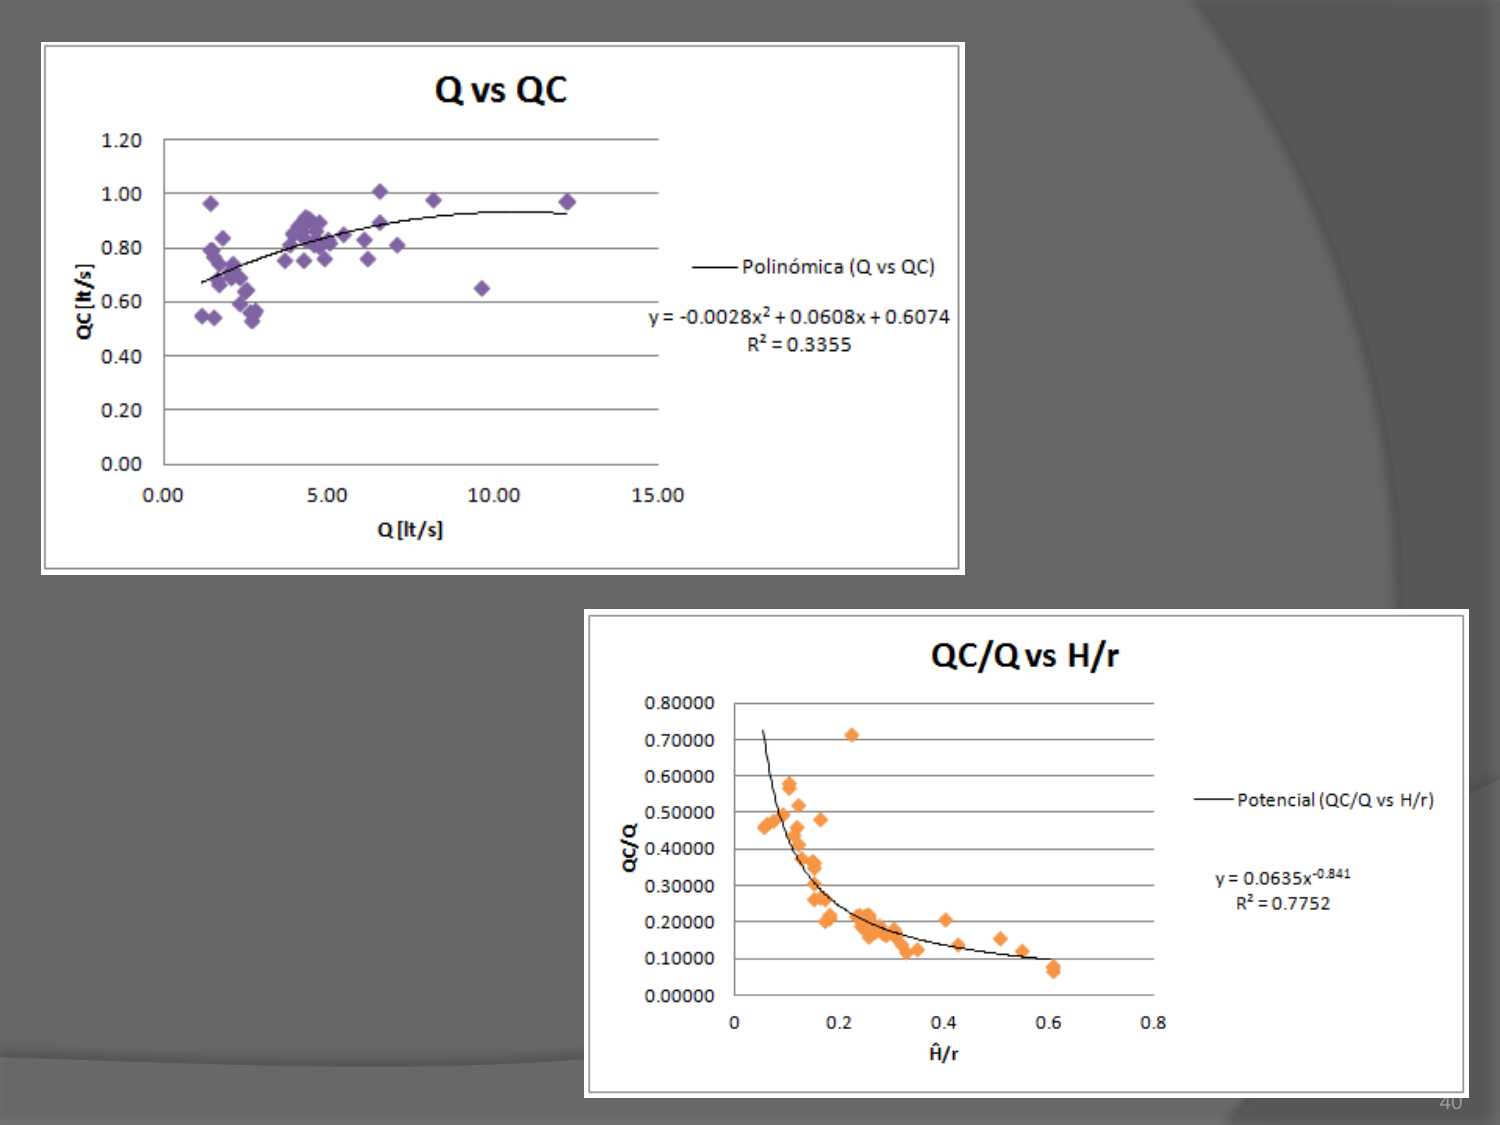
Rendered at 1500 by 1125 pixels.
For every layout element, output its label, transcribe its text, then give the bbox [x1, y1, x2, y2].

picture [41, 42, 965, 575]
slide_number 40 [1337, 1108, 1463, 1114]
picture [584, 609, 1470, 1098]
